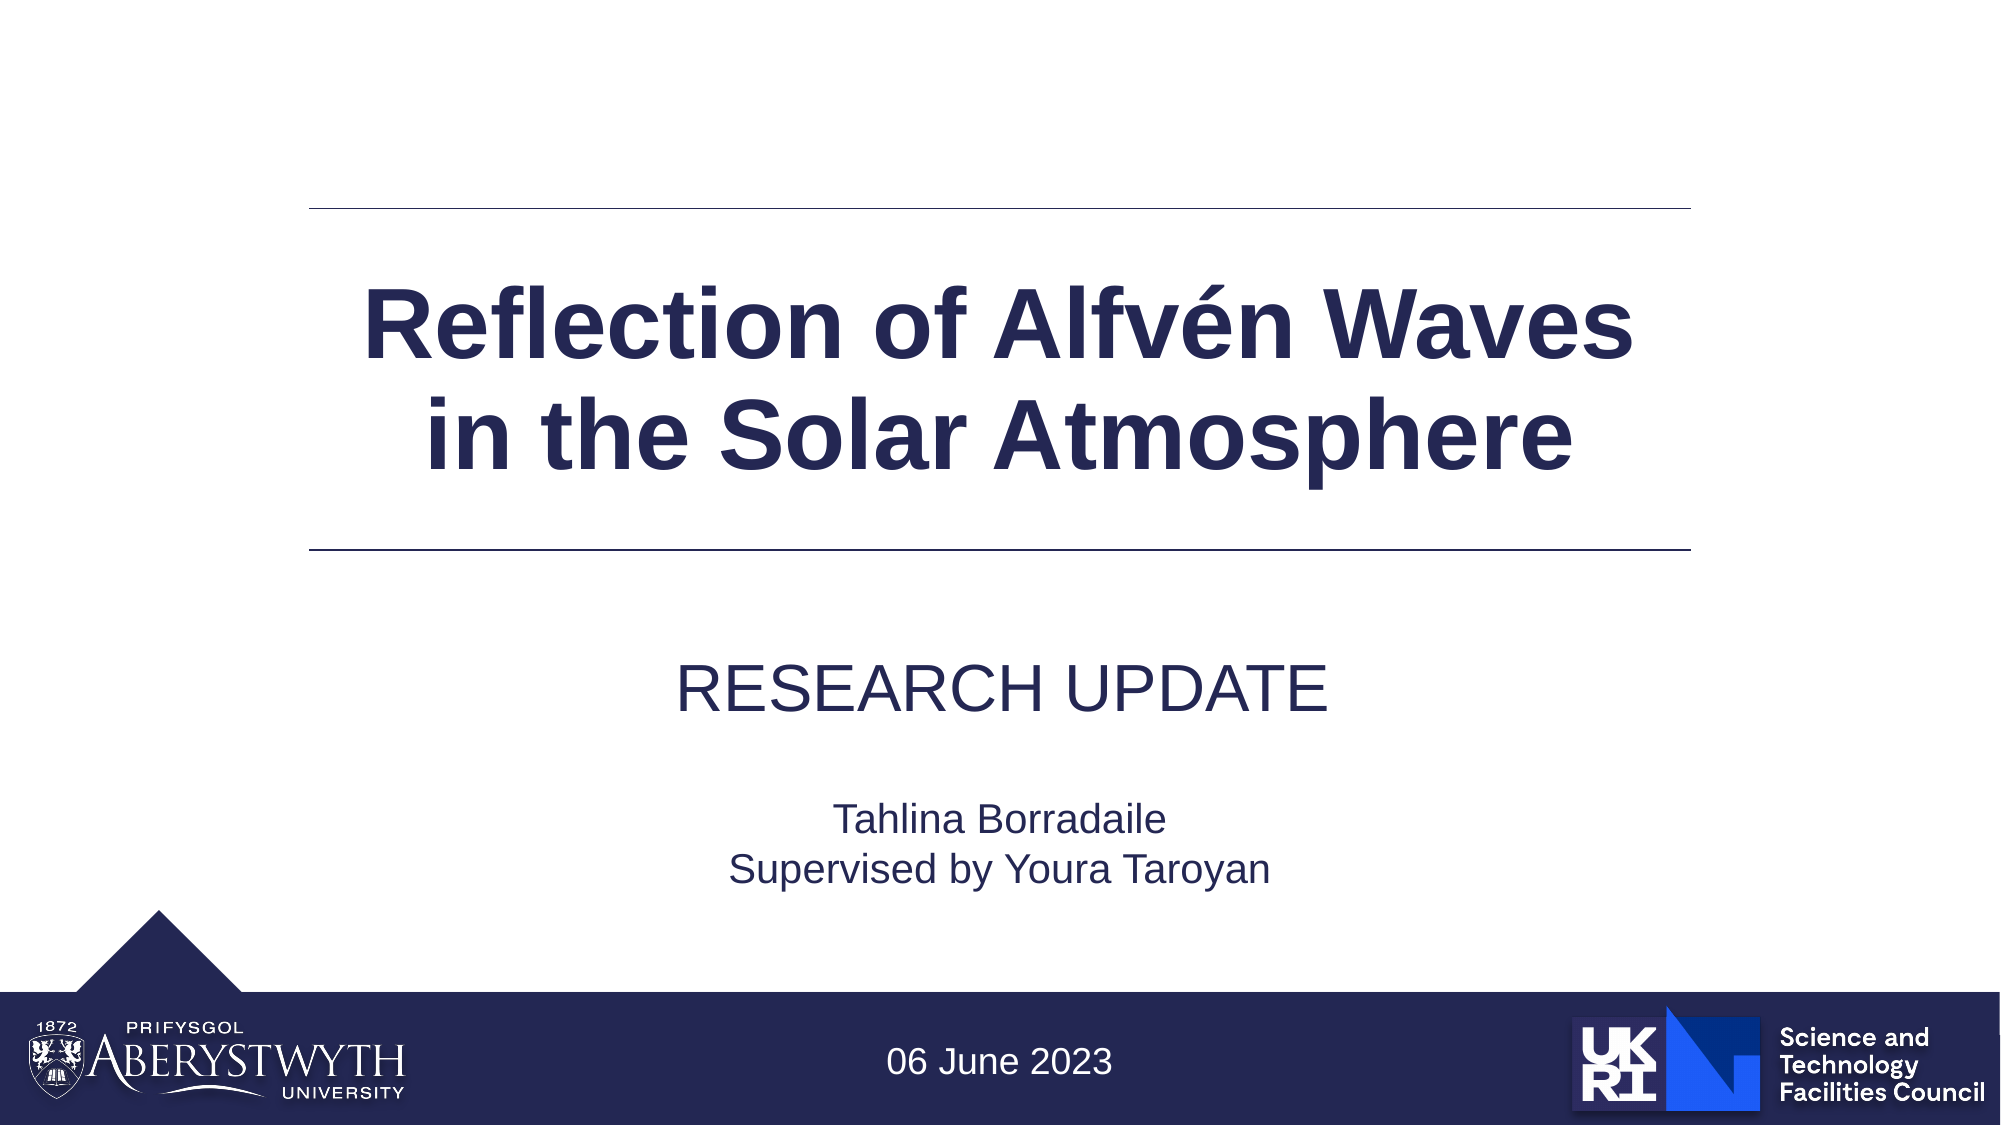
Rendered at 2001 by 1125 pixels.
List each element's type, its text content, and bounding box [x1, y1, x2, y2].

text_box Research Update [660, 637, 1346, 732]
table_header Reflection of Alfvén Waves in the Solar Atmosphere [309, 209, 1691, 549]
picture [0, 910, 2001, 1125]
text_box Tahlina Borradaile Supervised by Youra Taroyan [713, 784, 1287, 899]
